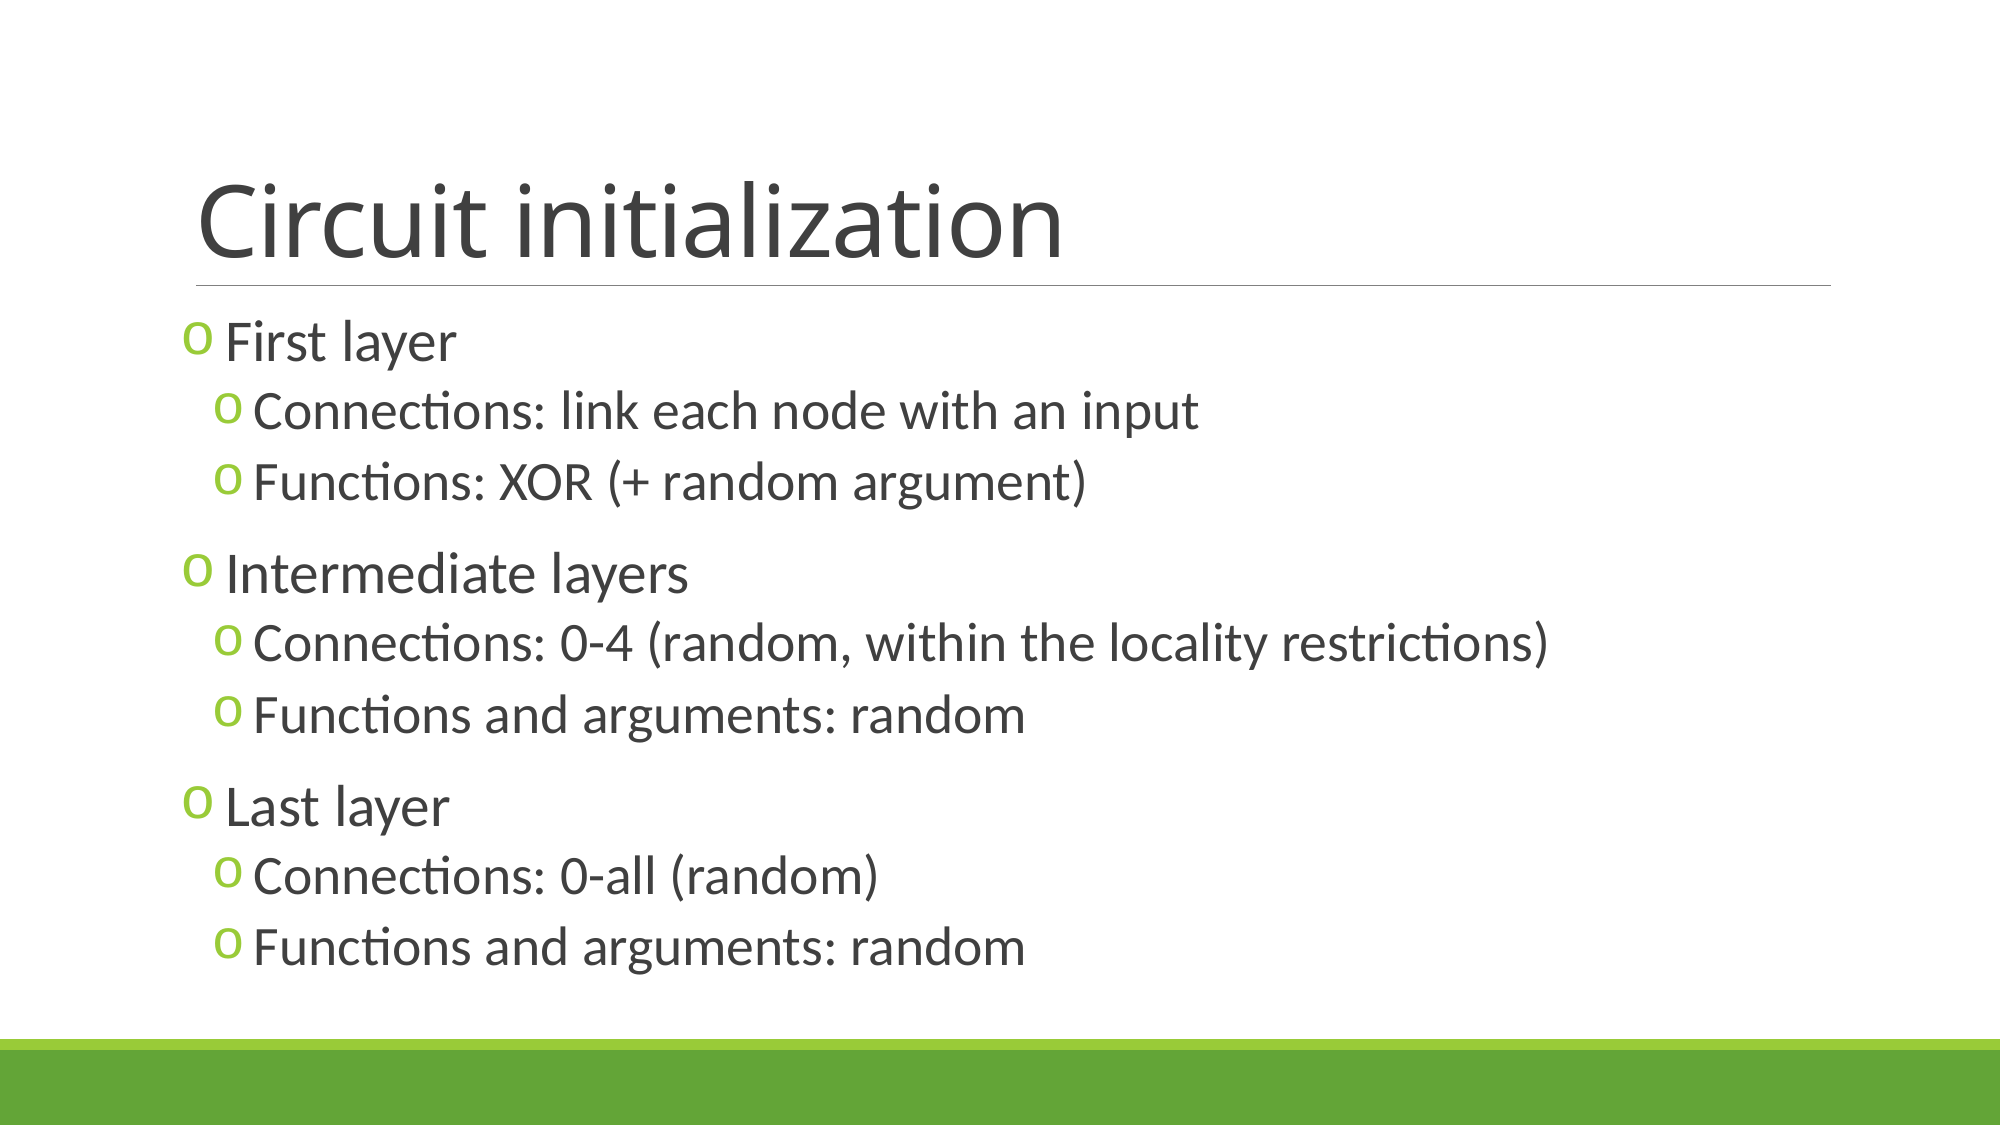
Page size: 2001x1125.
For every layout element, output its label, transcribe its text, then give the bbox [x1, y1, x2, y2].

list First layer Connections: link each node with an input Functions: XOR (+ random argument) Intermediate layers Connections: 0-4 (random, within the locality restrictions) Functions and arguments: random Last layer Connections: 0-all (random) Functions and arguments: random [180, 302, 1830, 992]
title Circuit initialization [180, 47, 1830, 285]
